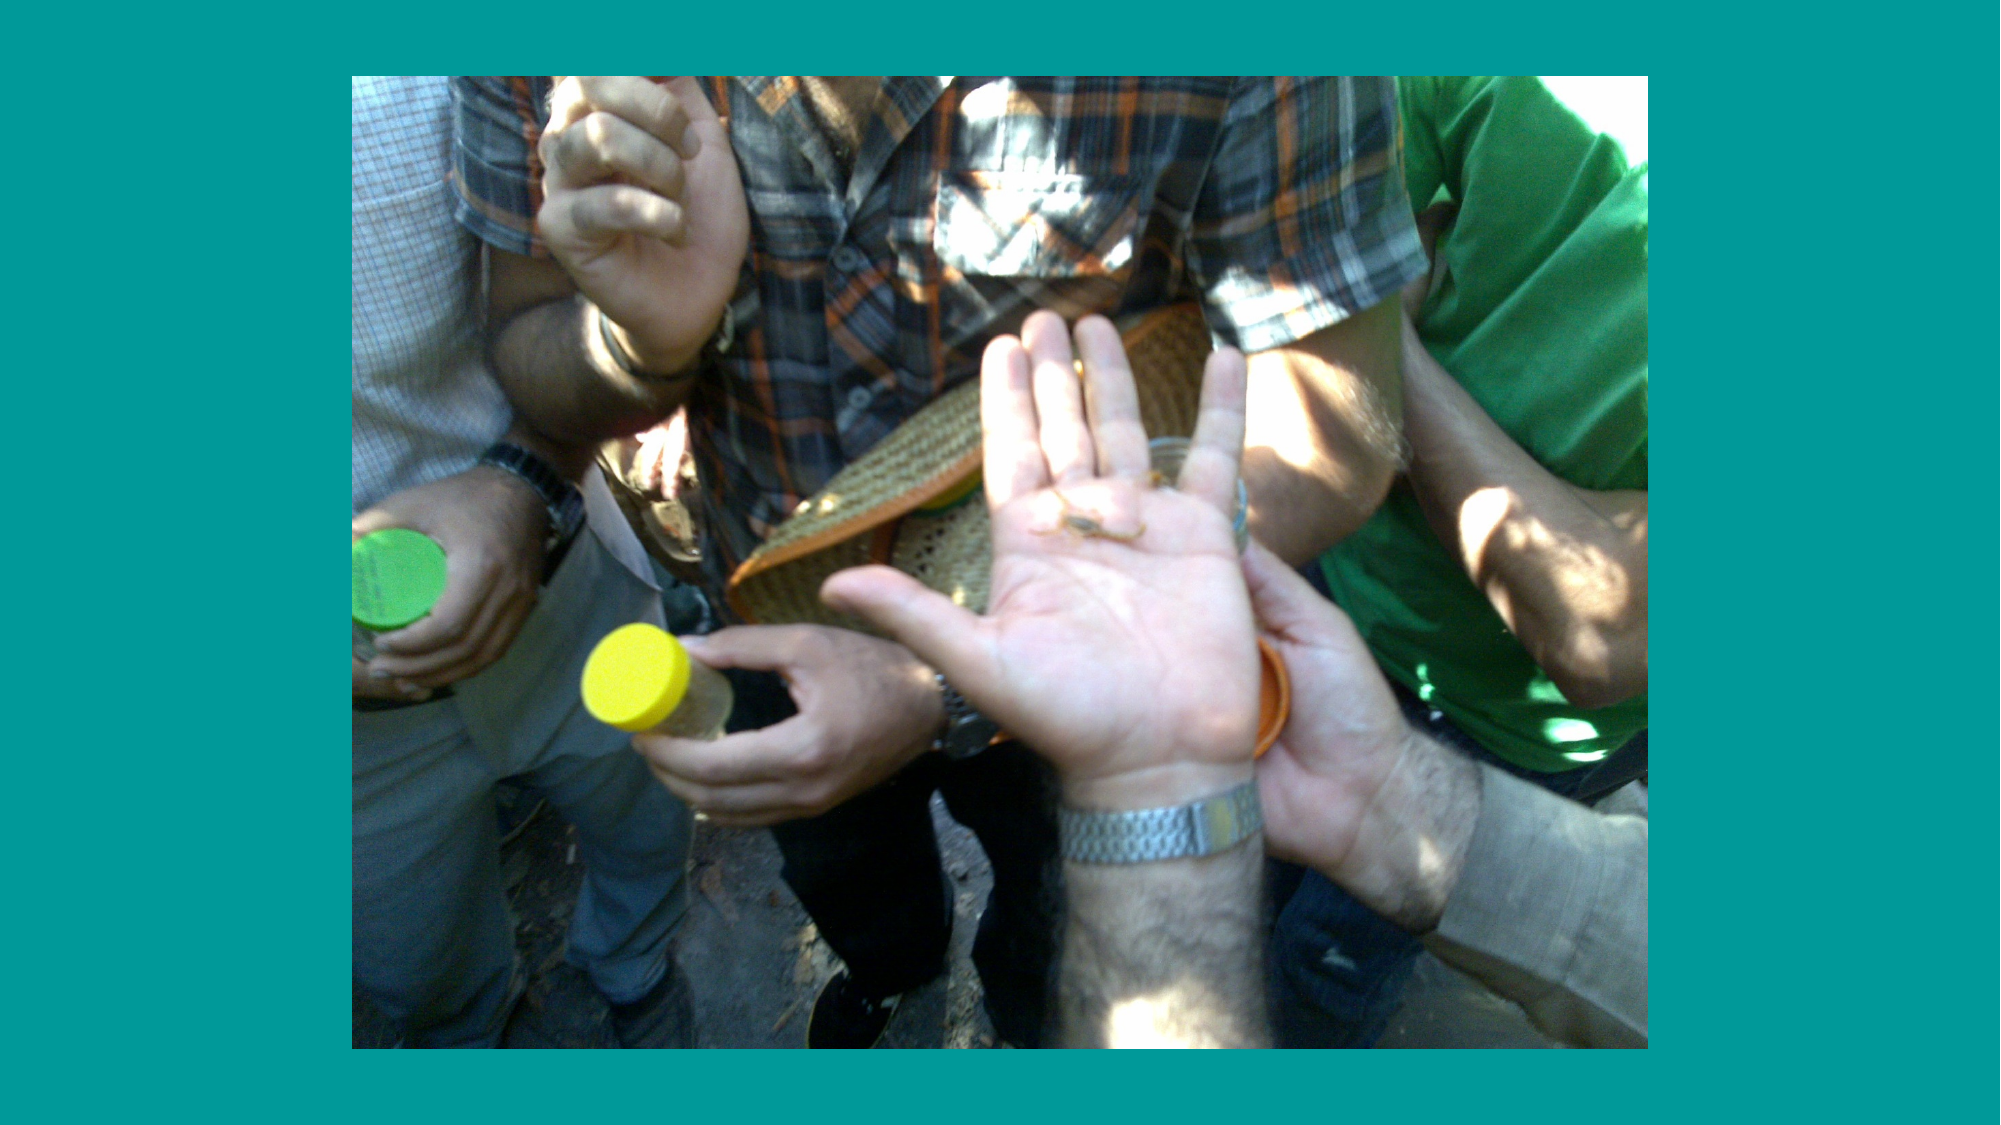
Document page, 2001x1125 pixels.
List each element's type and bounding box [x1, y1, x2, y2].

picture [351, 76, 1649, 1049]
